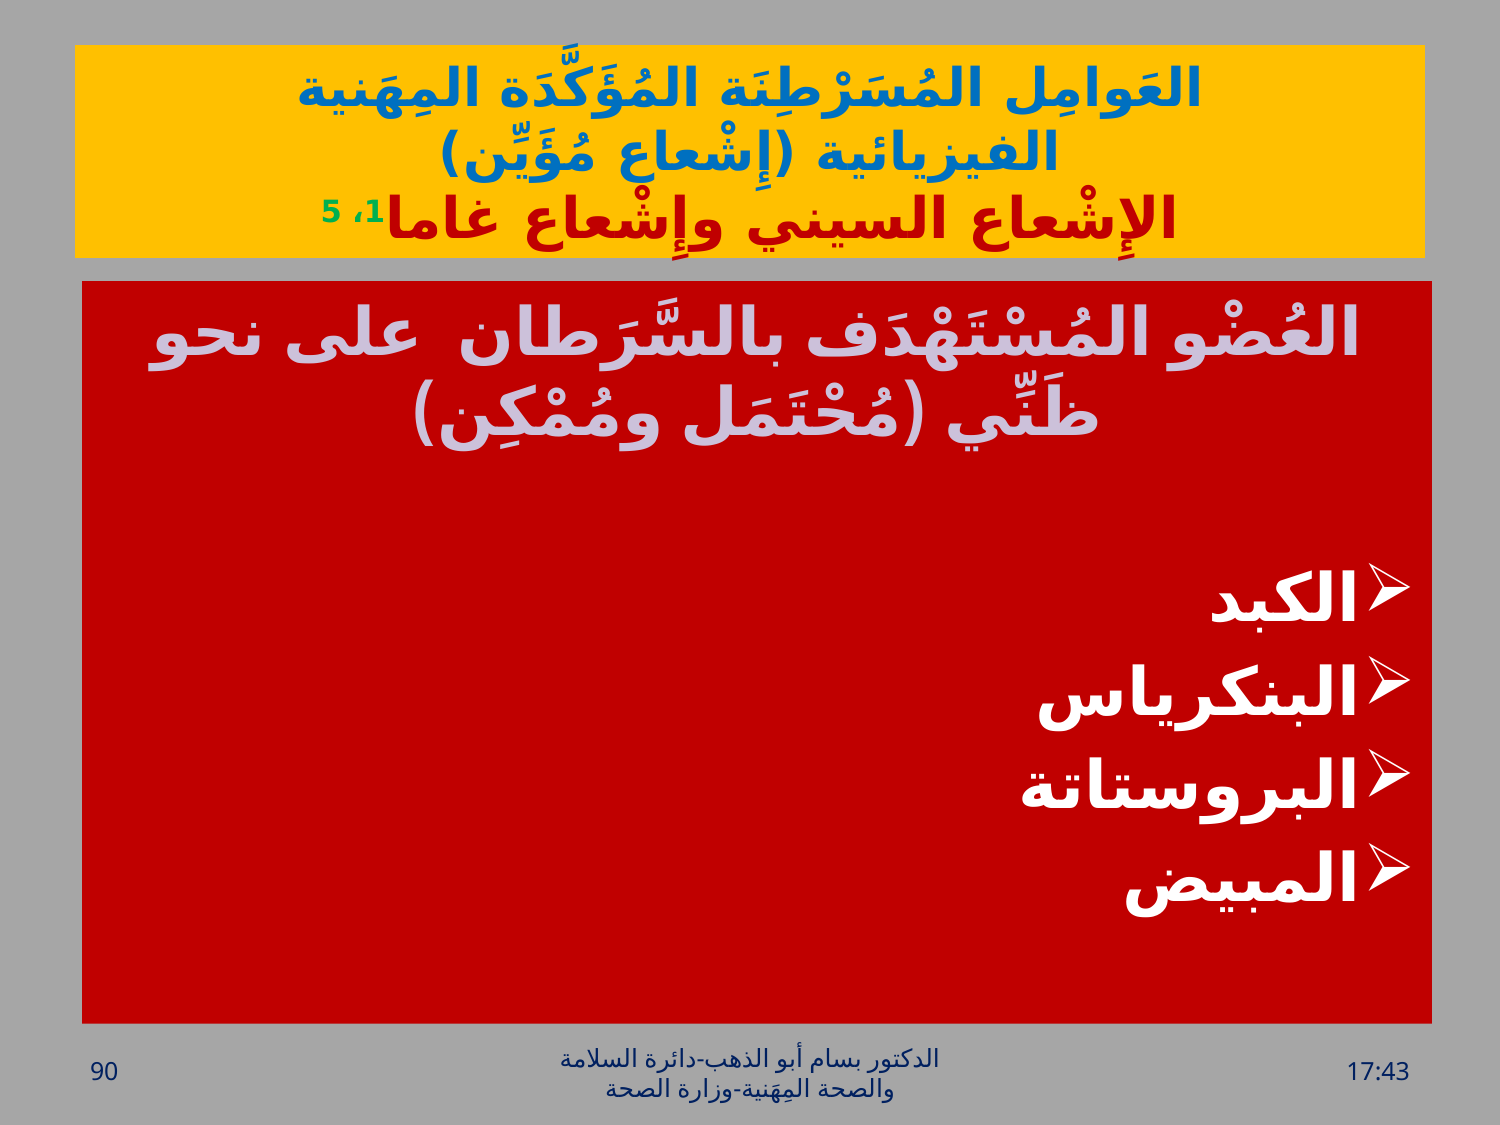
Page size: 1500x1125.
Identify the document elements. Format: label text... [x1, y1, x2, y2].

footer الدكتور بسام أبو الذهب-دائرة السلامة والصحة المِهَنية-وزارة الصحة [512, 1042, 988, 1103]
slide_number 90 [75, 1042, 425, 1103]
slide_number الخميس، 28 تموز، 2016 [1074, 1042, 1425, 1103]
list العُضْو المُسْتَهْدَف بالسَّرَطان على نحو ظَنِّي (مُحْتَمَل ومُمْكِن) الكبد البنكرياس البروستاتة المبيض [82, 281, 1432, 1024]
title العَوامِل المُسَرْطِنَة المُؤَكَّدَة المِهَنية الفيزيائية (إِشْعاع مُؤَيِّن) الإِشْعاع السيني وإِشْعاع غاما1، 5 [75, 45, 1425, 258]
